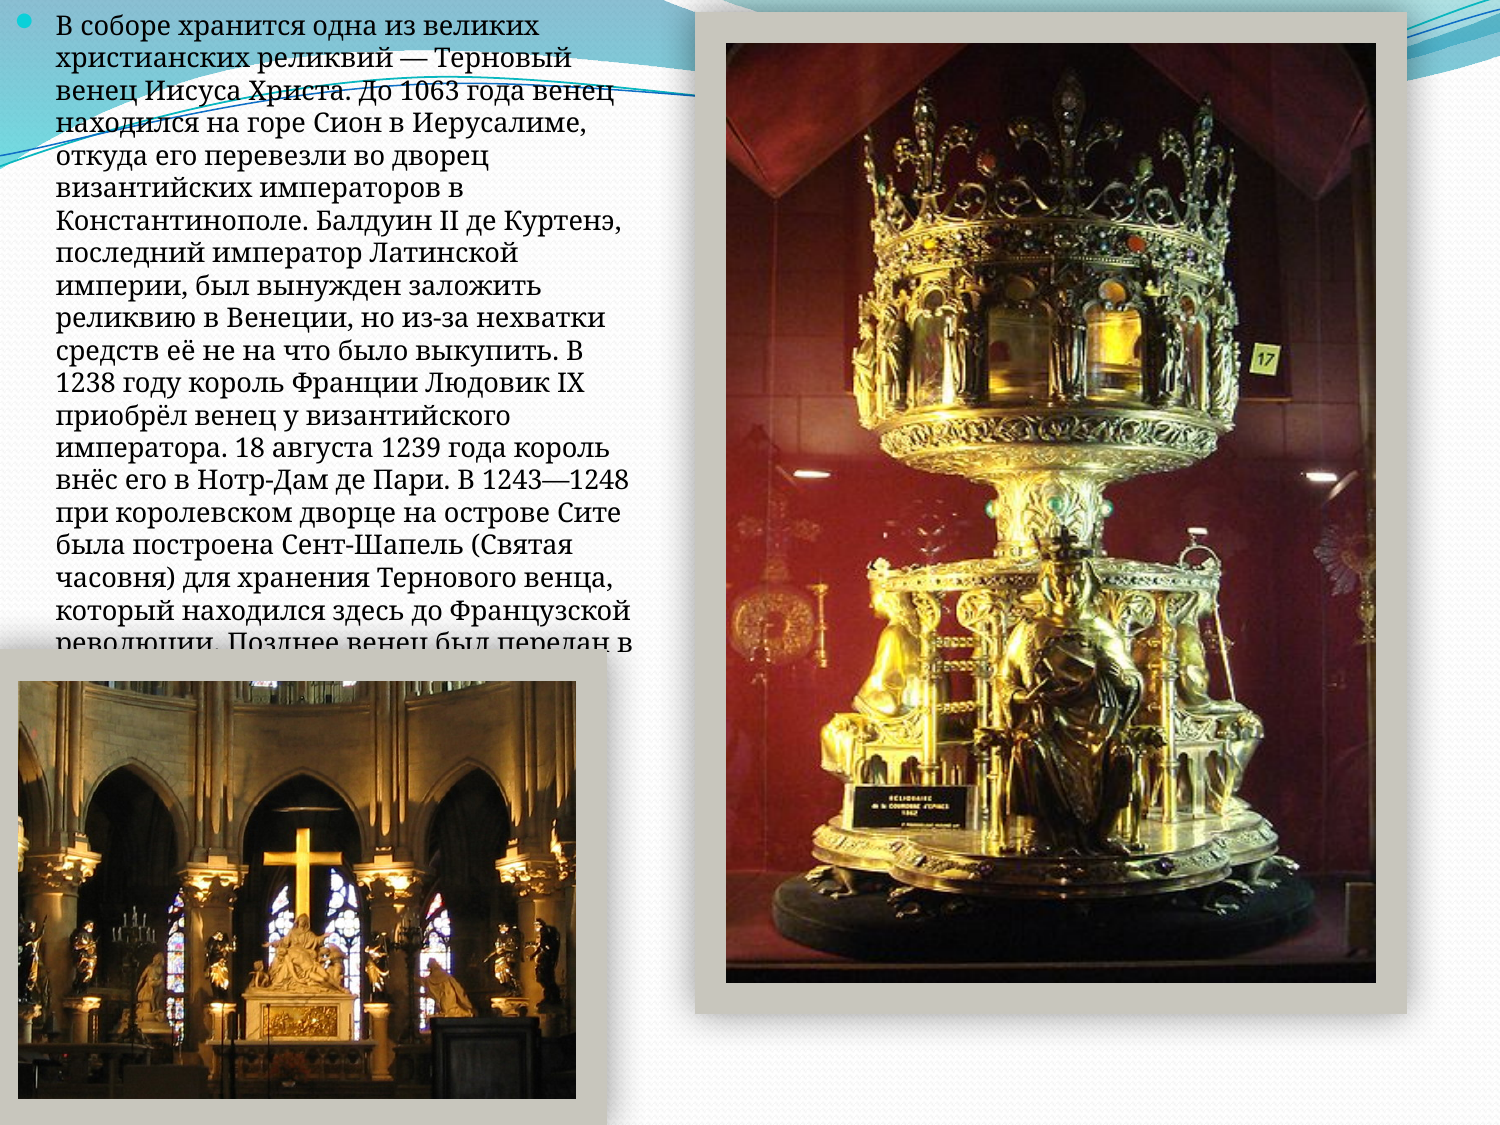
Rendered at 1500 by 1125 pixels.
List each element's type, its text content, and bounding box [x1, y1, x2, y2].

picture [17, 680, 577, 1100]
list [726, 42, 1377, 983]
list В соборе хранится одна из великих христианских реликвий — Терновый венец Иисуса Христа. До 1063 года венец находился на горе Сион в Иерусалиме, откуда его перевезли во дворец византийских императоров в Константинополе. Балдуин II де Куртенэ, последний император Латинской империи, был вынужден заложить реликвию в Венеции, но из-за нехватки средств её не на что было выкупить. В 1238 году король Франции Людовик IX приобрёл венец у византийского императора. 18 августа 1239 года король внёс его в Нотр-Дам де Пари. В 1243—1248 при королевском дворце на острове Сите была построена Сент-Шапель (Святая часовня) для хранения Тернового венца, который находился здесь до Французской революции. Позднее венец был передан в сокровищницу Нотр-Дам де Пари. [0, 0, 663, 729]
